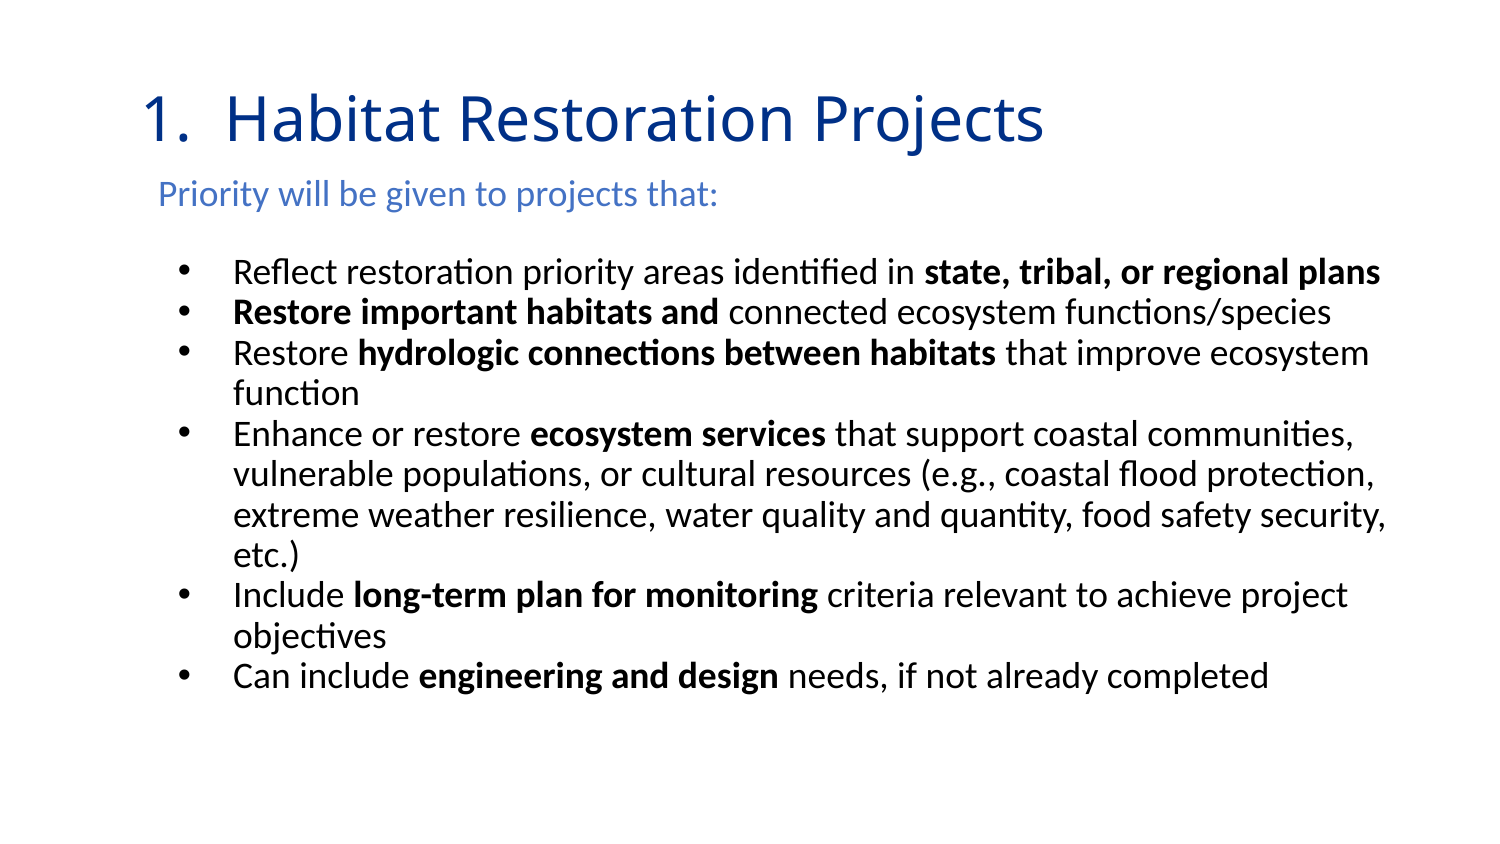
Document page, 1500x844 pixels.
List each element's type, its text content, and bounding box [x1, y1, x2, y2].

title 1. Habitat Restoration Projects [125, 79, 1475, 221]
list Priority will be given to projects that: Reflect restoration priority areas identified in state, tribal, or regional plans Restore important habitats and connected ecosystem functions/species Restore hydrologic connections between habitats that improve ecosystem function Enhance or restore ecosystem services that support coastal communities, vulnerable populations, or cultural resources (e.g., coastal flood protection, extreme weather resilience, water quality and quantity, food safety security, etc.) Include long-term plan for monitoring criteria relevant to achieve project objectives Can include engineering and design needs, if not already completed [143, 166, 1434, 692]
